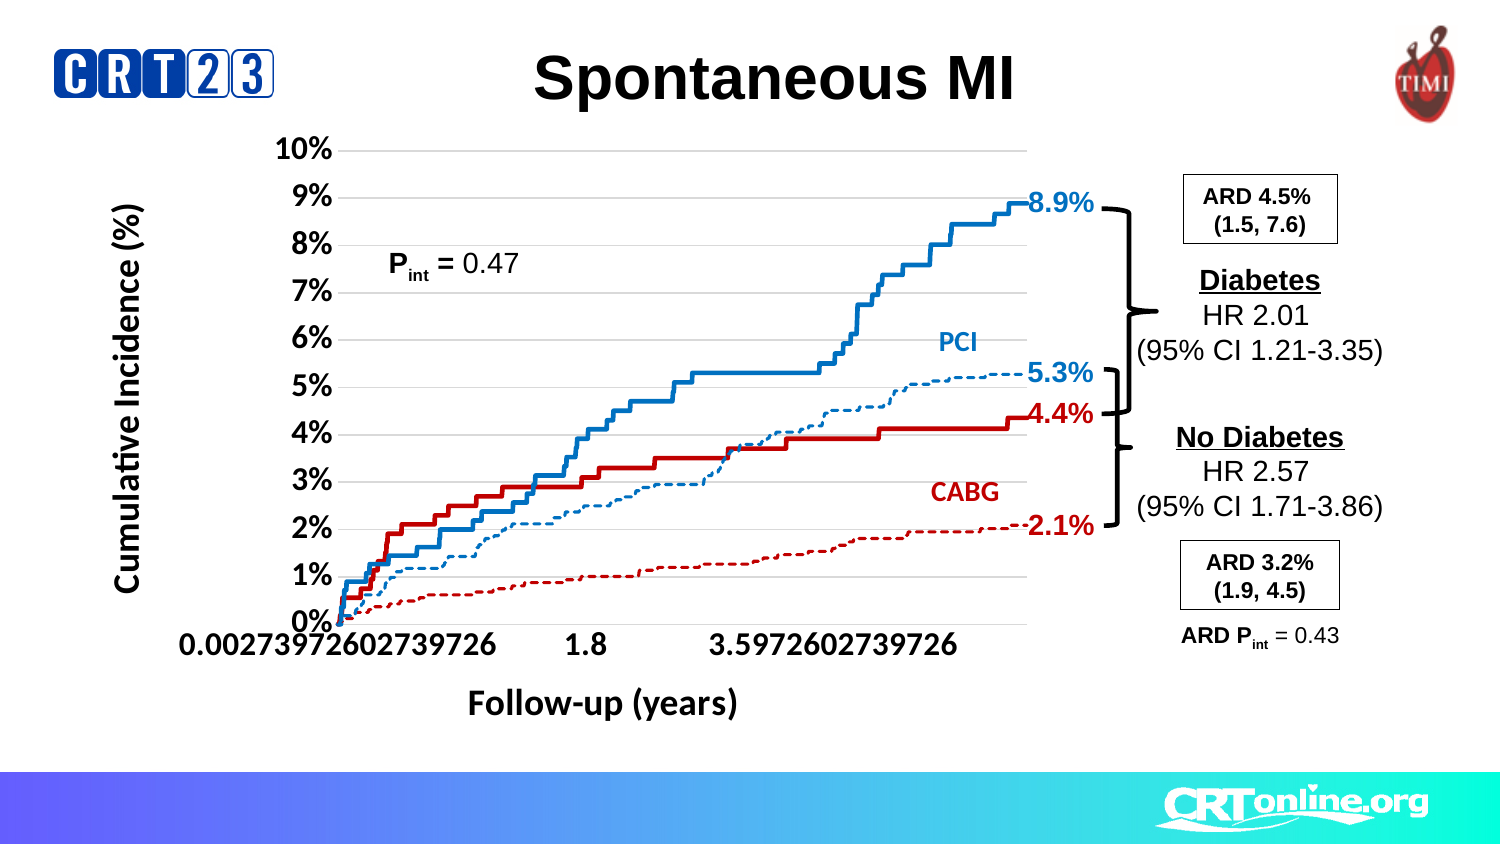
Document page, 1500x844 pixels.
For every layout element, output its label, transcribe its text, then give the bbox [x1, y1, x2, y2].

text_box No Diabetes HR 2.57 (95% CI 1.71-3.86) [1118, 410, 1411, 531]
text_box [1103, 414, 1132, 527]
text_box 5.3% [1052, 345, 1101, 386]
text_box 4.4% [1052, 386, 1103, 437]
title Spontaneous MI [99, 4, 1378, 146]
text_box ARD 3.2% (1.9, 4.5) [1180, 540, 1340, 610]
text_box [1101, 207, 1158, 415]
text_box 2.1% [1052, 498, 1119, 549]
picture [0, 0, 1500, 844]
text_box 8.9% [1052, 176, 1119, 226]
chart [72, 121, 1048, 761]
text_box Diabetes HR 2.01 (95% CI 1.21-3.35) [1130, 253, 1407, 374]
text_box ARD Pint = 0.43 [1135, 613, 1386, 660]
text_box ARD 4.5% (1.5, 7.6) [1183, 174, 1338, 244]
